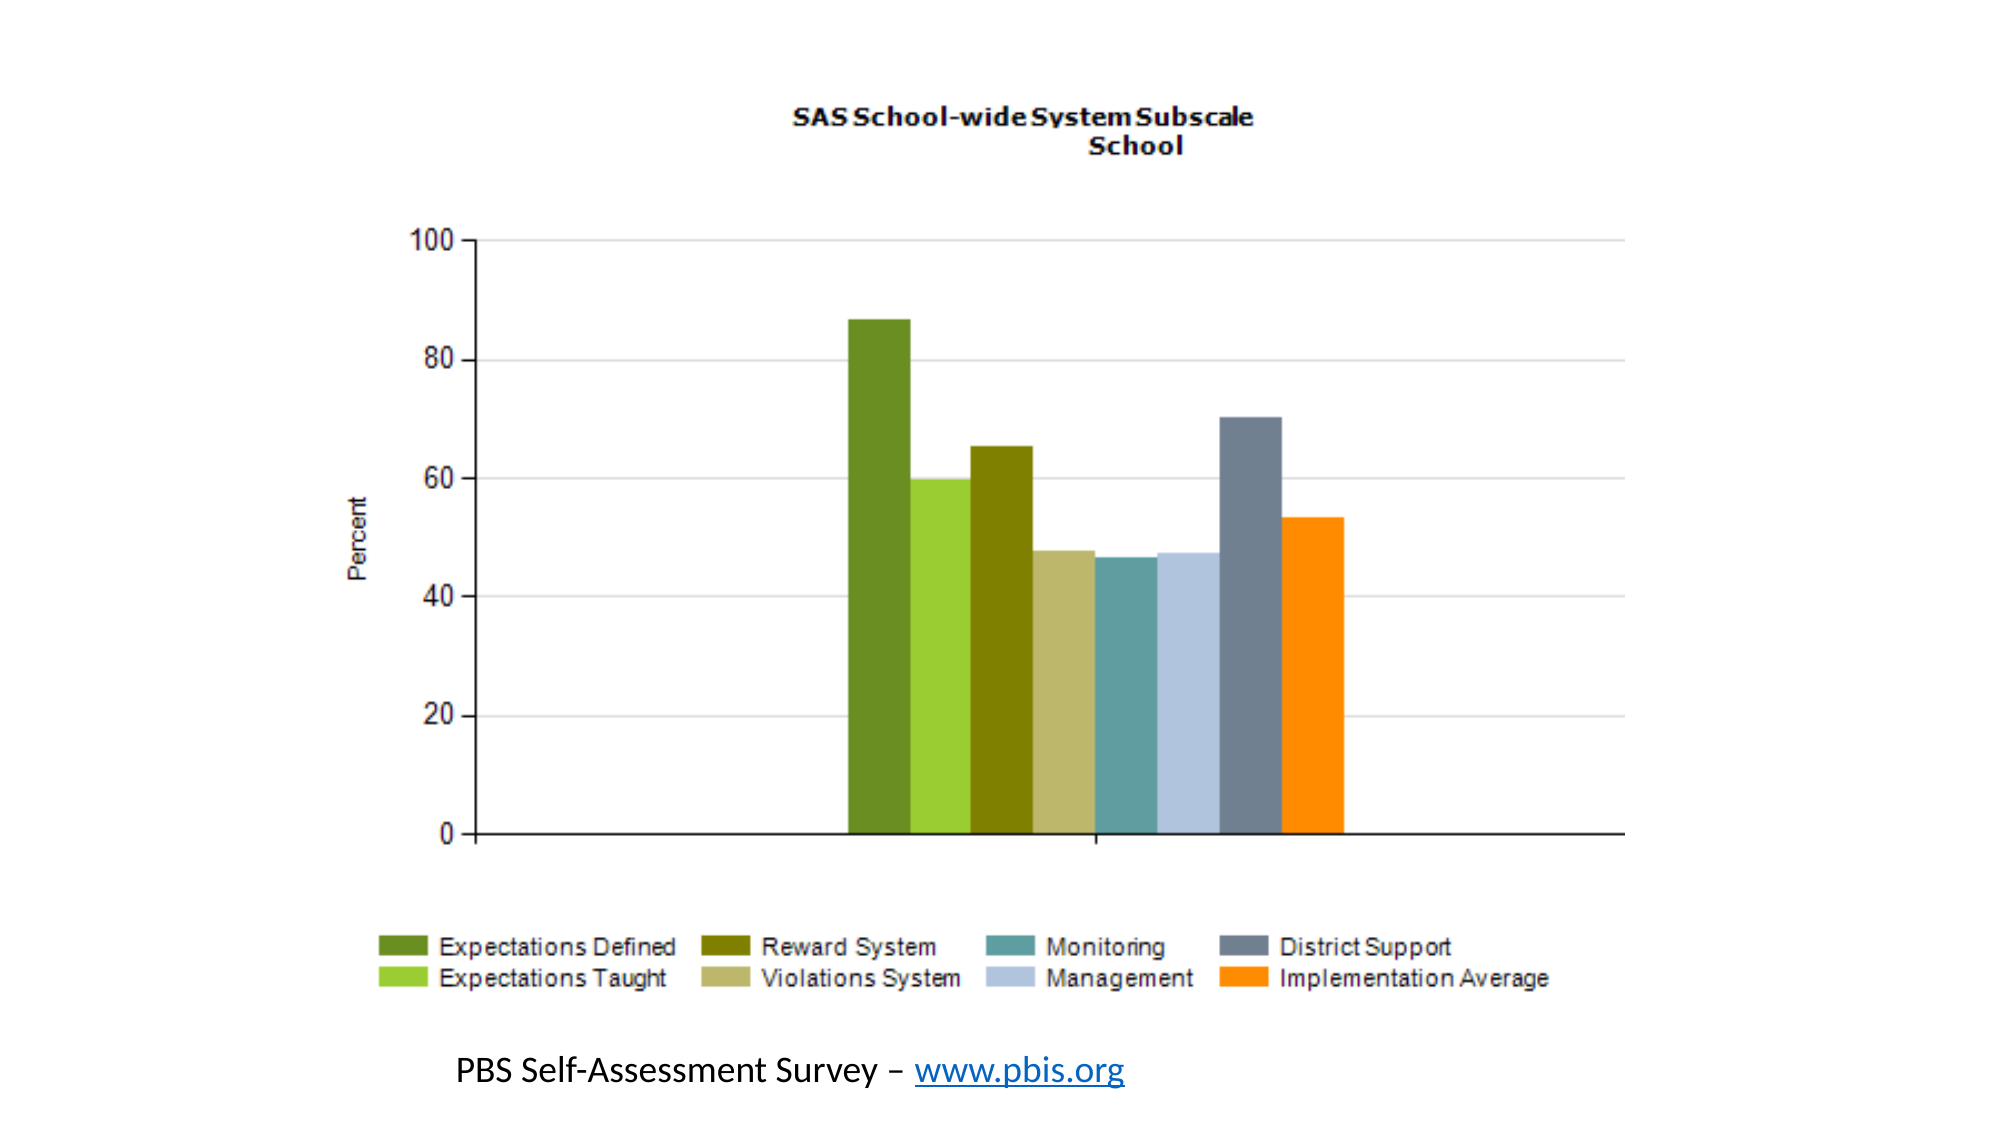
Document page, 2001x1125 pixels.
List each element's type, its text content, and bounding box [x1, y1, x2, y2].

text_box PBS Self-Assessment Survey – www.pbis.org [441, 1037, 1149, 1098]
picture [324, 93, 1625, 1025]
